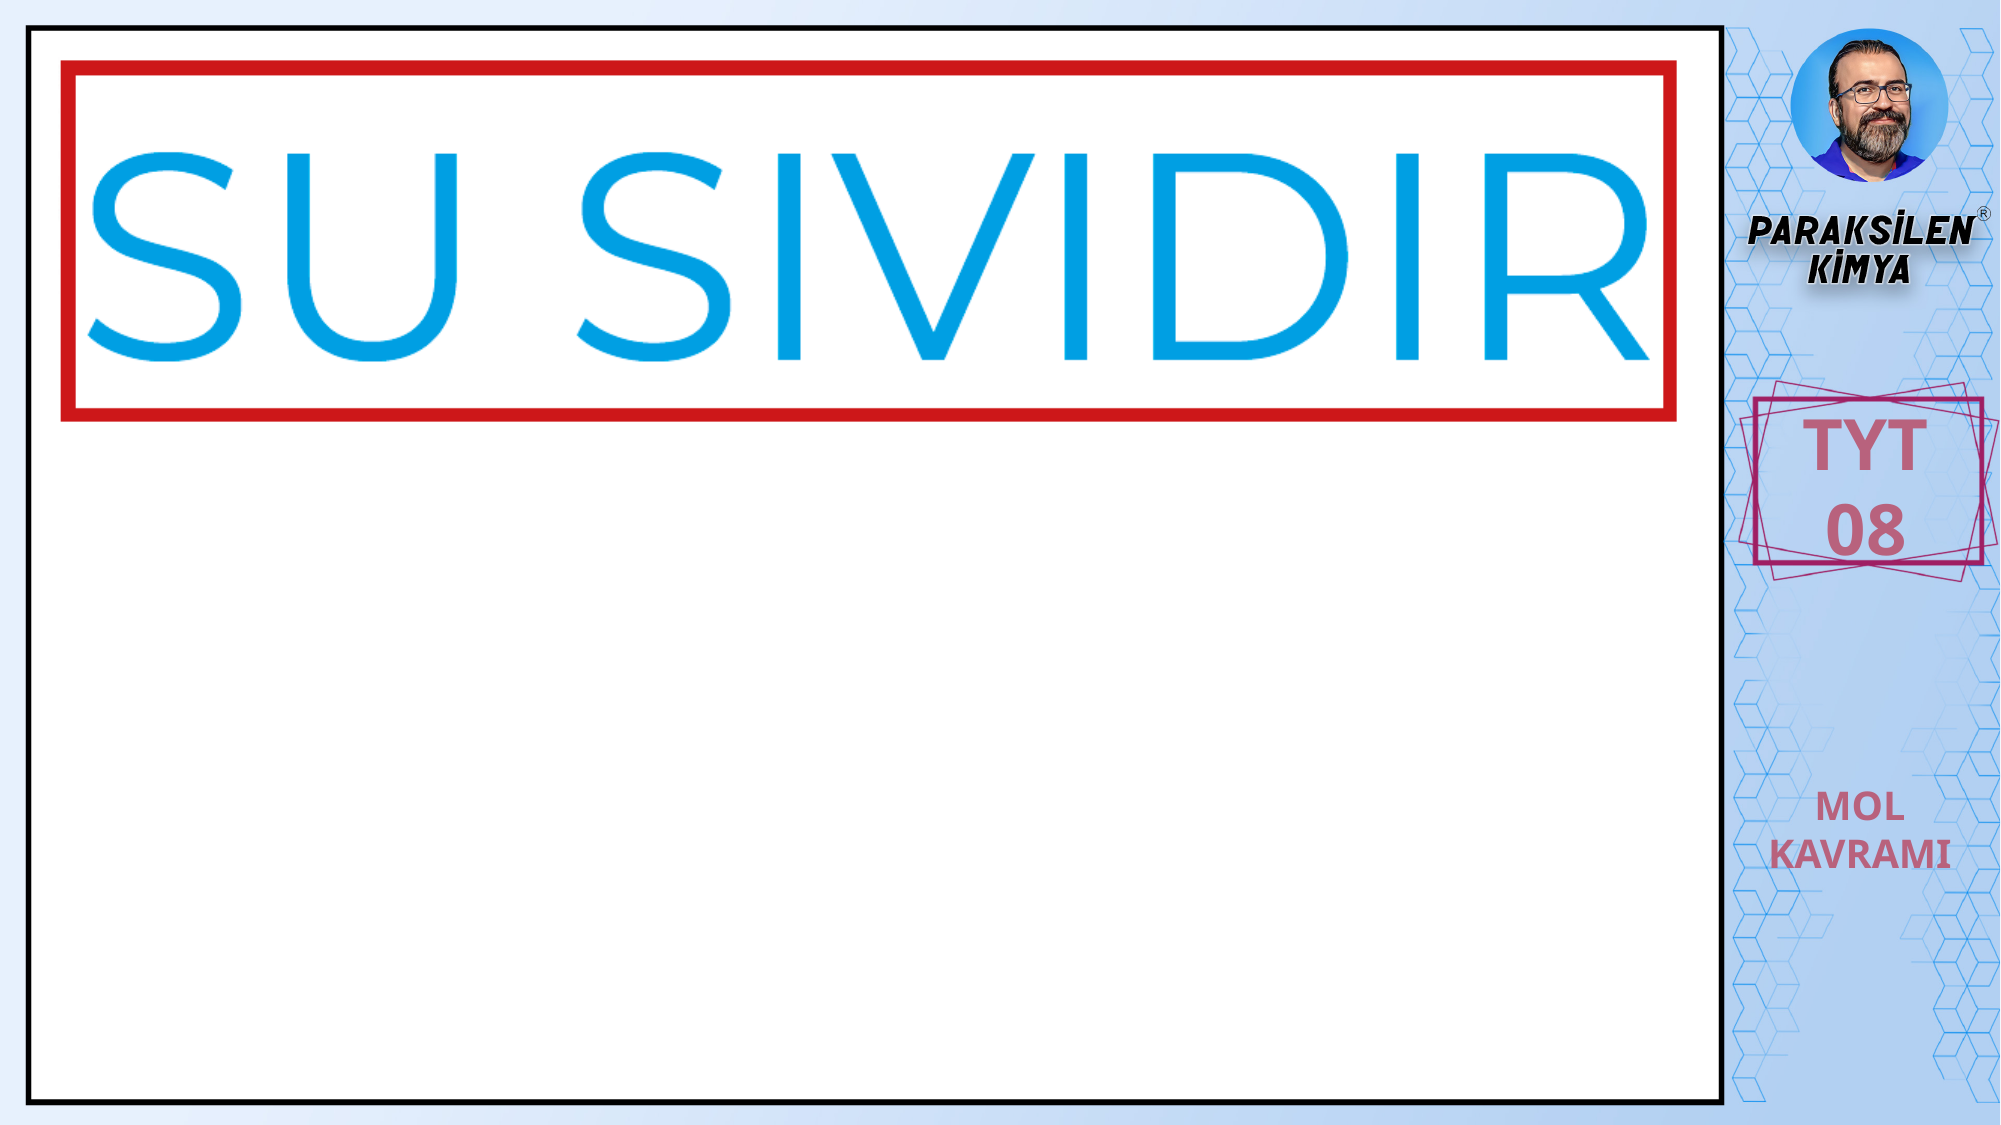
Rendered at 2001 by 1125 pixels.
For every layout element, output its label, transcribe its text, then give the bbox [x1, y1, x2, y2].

text_box TYT 08 [1755, 392, 1977, 577]
picture [0, 0, 2001, 1125]
text_box MOL KAVRAMI [1719, 773, 2000, 884]
